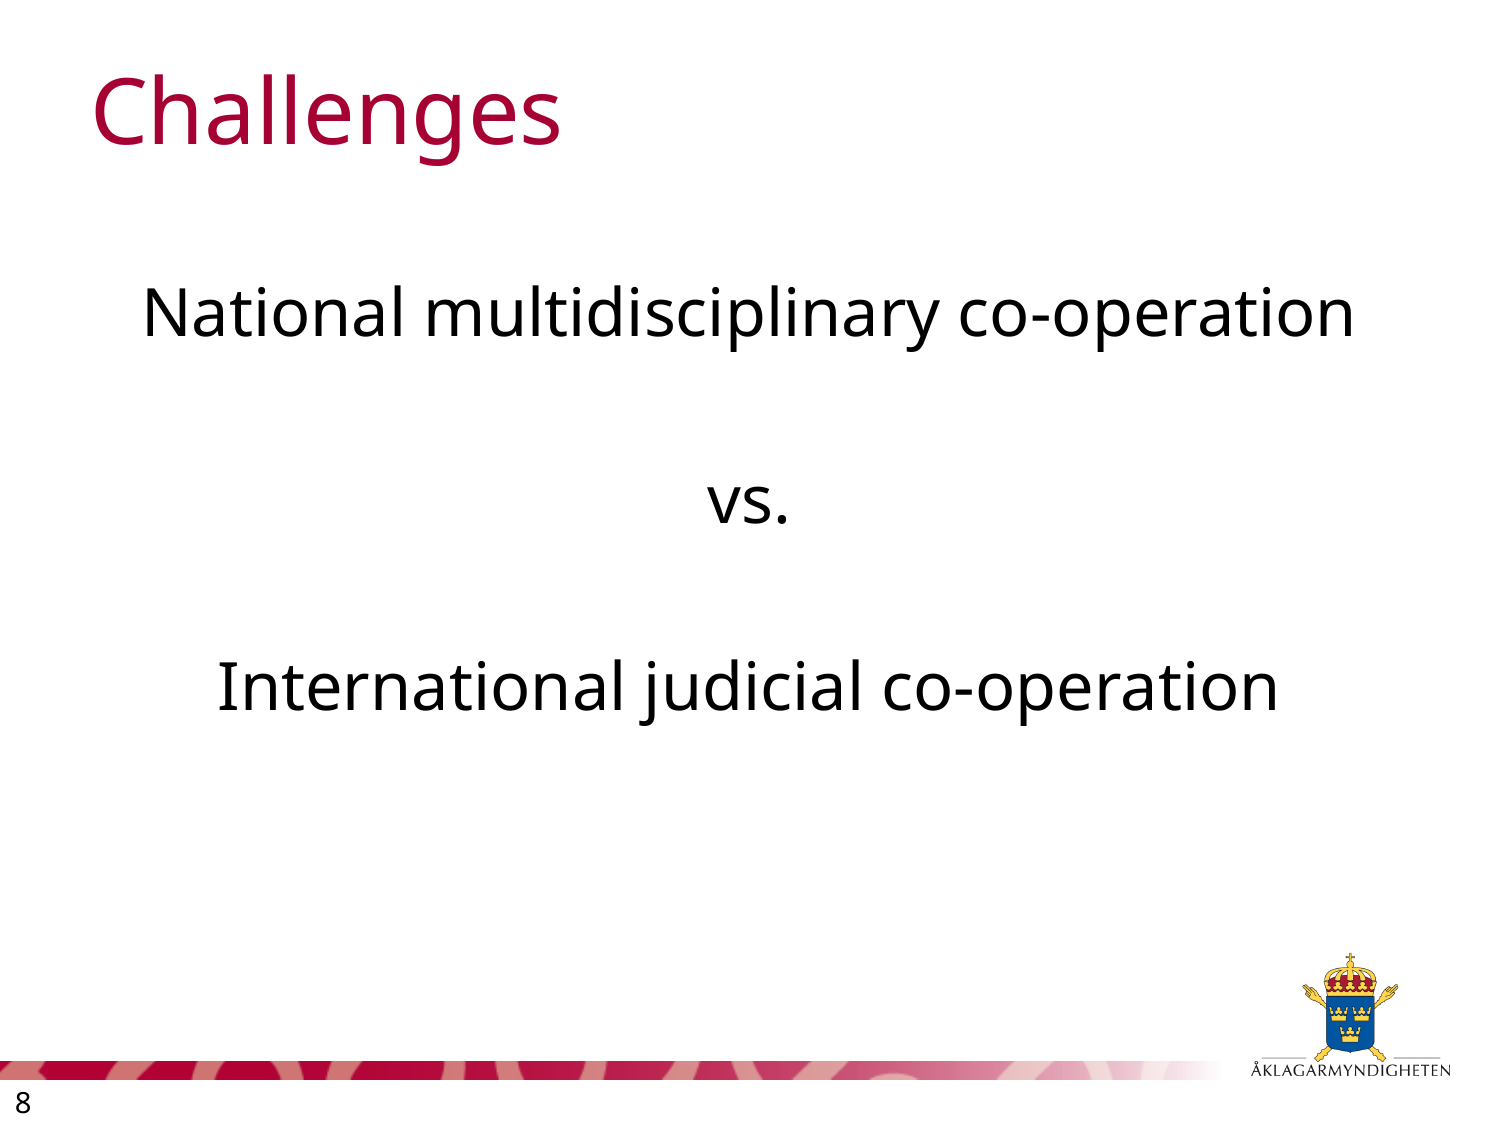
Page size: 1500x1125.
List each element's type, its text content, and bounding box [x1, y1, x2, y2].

list National multidisciplinary co-operation vs. International judicial co-operation [75, 262, 1425, 1005]
picture [0, 951, 1450, 1080]
title Challenges [75, 45, 1425, 233]
